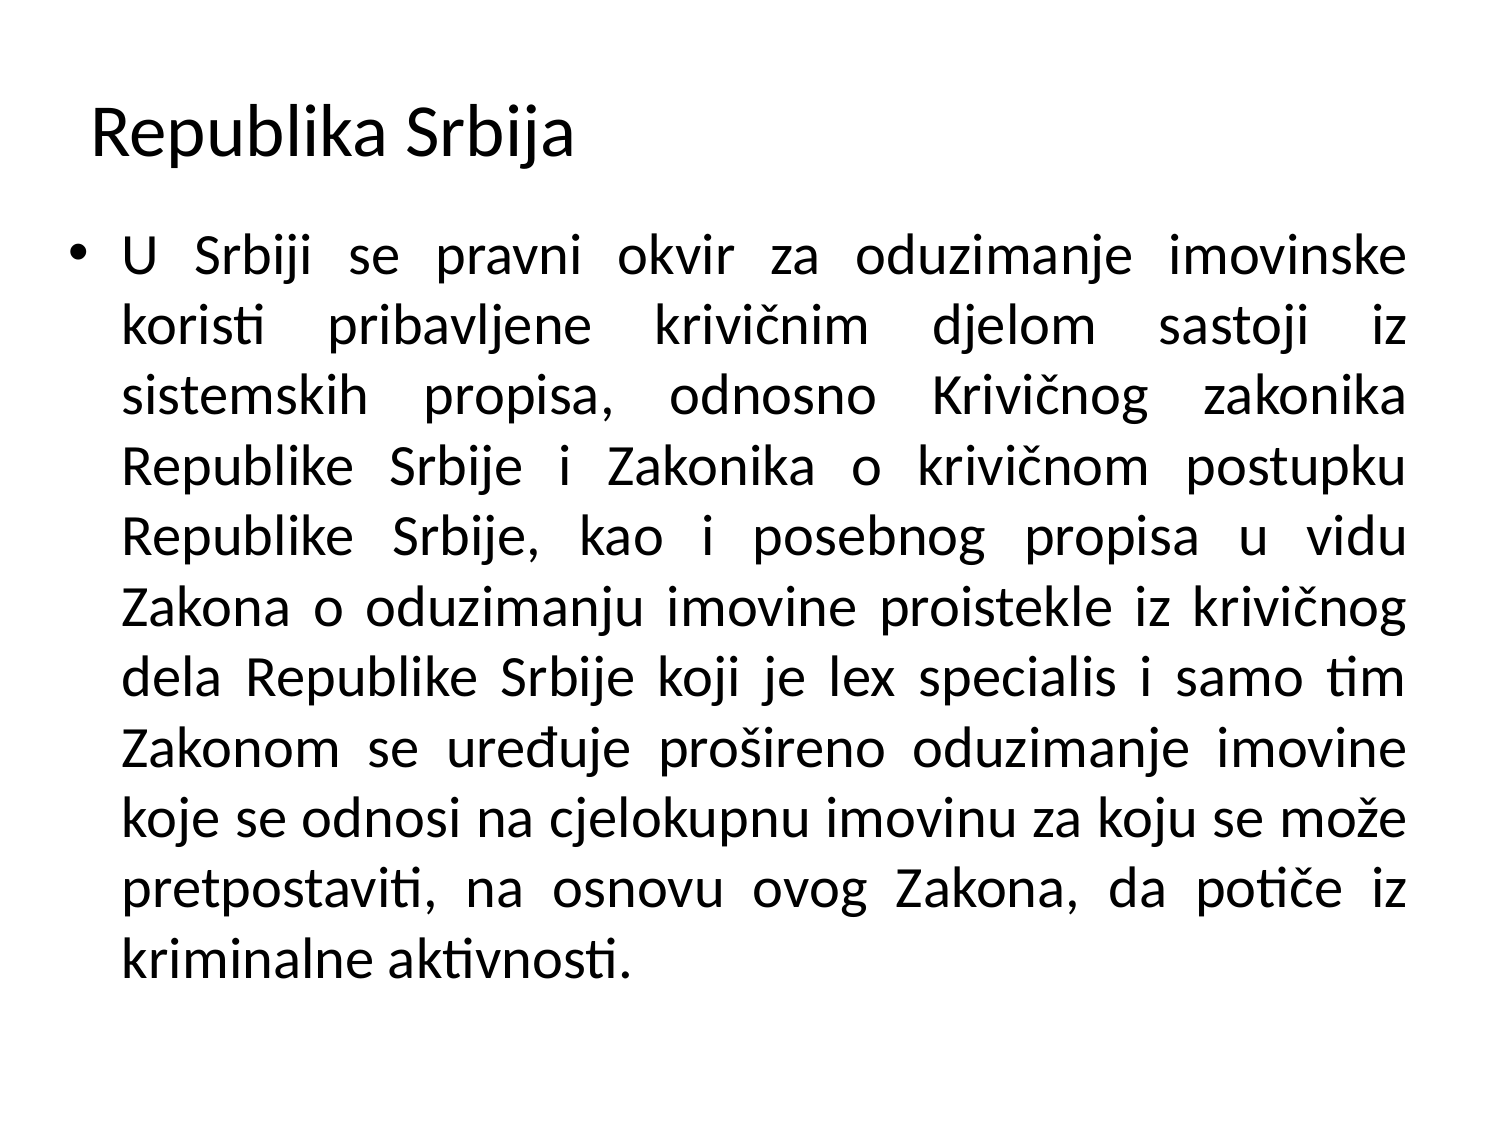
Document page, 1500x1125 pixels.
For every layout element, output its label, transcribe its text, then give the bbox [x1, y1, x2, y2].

list U Srbiji se pravni okvir za oduzimanje imovinske koristi pribavljene krivičnim djelom sastoji iz sistemskih propisa, odnosno Krivičnog zakonika Republike Srbije i Zakonika o krivičnom postupku Republike Srbije, kao i posebnog propisa u vidu Zakona o oduzimanju imovine proistekle iz krivičnog dela Republike Srbije koji je lex specialis i samo tim Zakonom se uređuje prošireno oduzimanje imovine koje se odnosi na cjelokupnu imovinu za koju se može pretpostaviti, na osnovu ovog Zakona, da potiče iz kriminalne aktivnosti. [53, 208, 1425, 1005]
title Republika Srbija [75, 45, 1425, 208]
